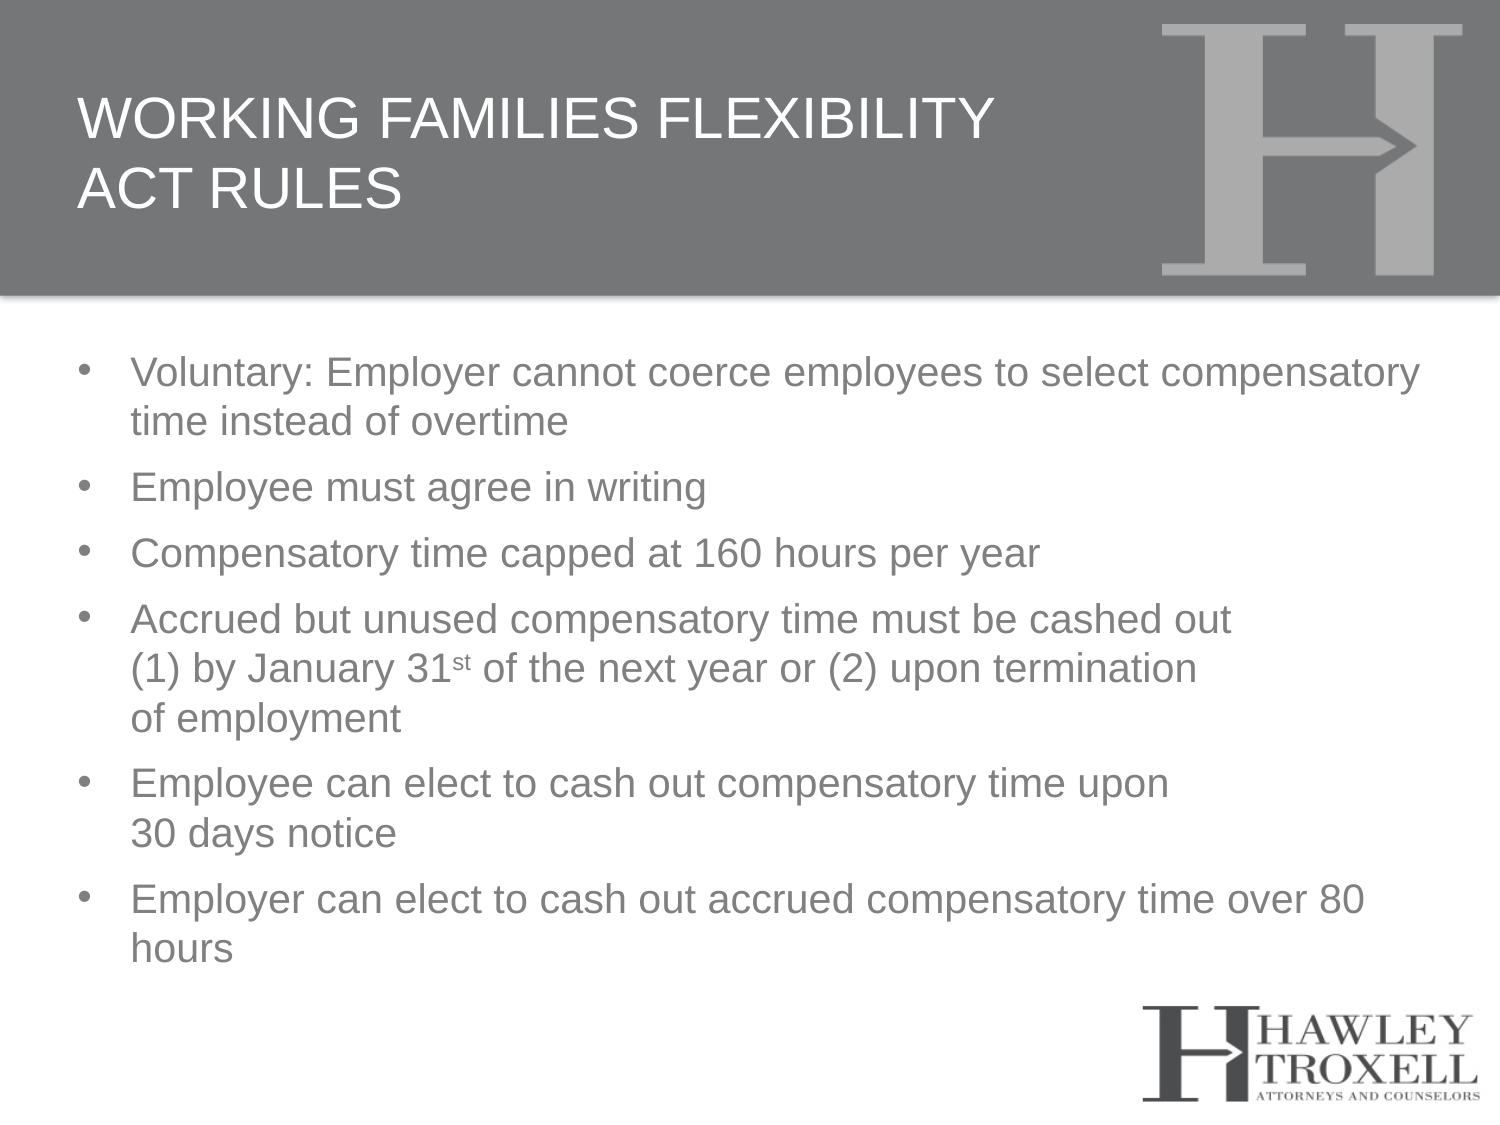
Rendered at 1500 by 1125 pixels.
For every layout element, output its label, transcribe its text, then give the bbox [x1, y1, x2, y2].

picture [1137, 999, 1488, 1110]
title Working families Flexibility Act Rules [62, 37, 1088, 263]
picture [1162, 24, 1463, 276]
list Voluntary: Employer cannot coerce employees to select compensatory time instead of overtime Employee must agree in writing Compensatory time capped at 160 hours per year Accrued but unused compensatory time must be cashed out (1) by January 31st of the next year or (2) upon termination of employment Employee can elect to cash out compensatory time upon 30 days notice Employer can elect to cash out accrued compensatory time over 80 hours [62, 337, 1438, 988]
